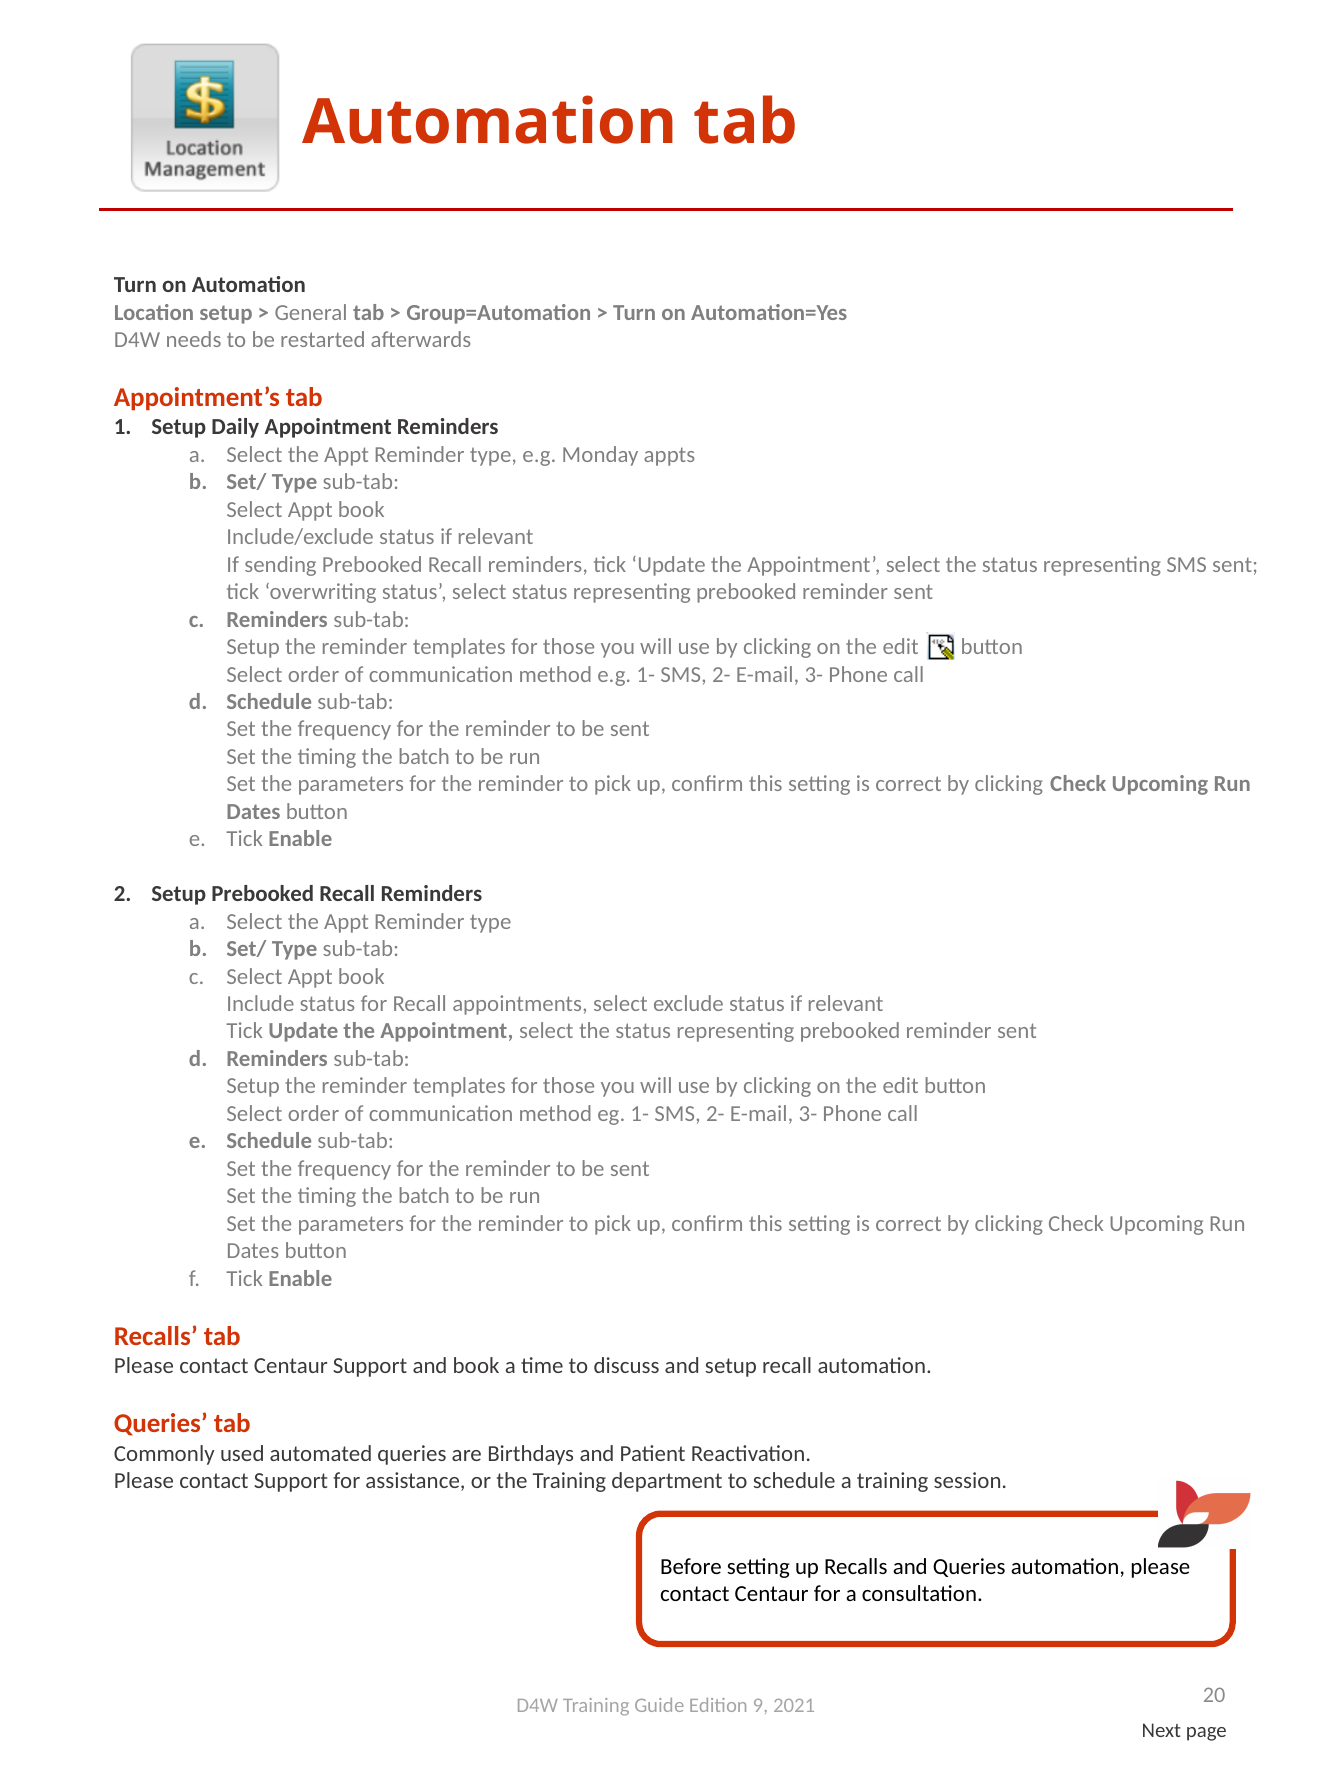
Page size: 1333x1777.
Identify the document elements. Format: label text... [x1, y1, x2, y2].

text_box Before setting up Recalls and Queries automation, please contact Centaur for a consultation. [638, 1512, 1234, 1646]
picture [926, 632, 955, 660]
text_box Turn on Automation Location setup > General tab > Group=Automation > Turn on Automation=Yes D4W needs to be restarted afterwards Appointment’s tab Setup Daily Appointment Reminders Select the Appt Reminder type, e.g. Monday appts Set/ Type sub-tab: Select Appt book Include/exclude status if relevant If sending Prebooked Recall reminders, tick ‘Update the Appointment’, select the status representing SMS sent; tick ‘overwriting status’, select status representing prebooked reminder sent Reminders sub-tab: Setup the reminder templates for those you will use by clicking on the edit button Select order of communication method e.g. 1- SMS, 2- E-mail, 3- Phone call Schedule sub-tab: Set the frequency for the reminder to be sent Set the timing the batch to be run Set the parameters for the reminder to pick up, confirm this setting is correct by clicking Check Upcoming Run Dates button Tick Enable Setup Prebooked Recall Reminders Select the Appt Reminder type Set/ Type sub-tab: Select Appt book Include status for Recall appointments, select exclude status if relevant Tick Update the Appointment, select the status representing prebooked reminder sent Reminders sub-tab: Setup the reminder templates for those you will use by clicking on the edit button Select order of communication method eg. 1- SMS, 2- E-mail, 3- Phone call Schedule sub-tab: Set the frequency for the reminder to be sent Set the timing the batch to be run Set the parameters for the reminder to pick up, confirm this setting is correct by clicking Check Upcoming Run Dates button Tick Enable Recalls’ tab Please contact Centaur Support and book a time to discuss and setup recall automation. Queries’ tab Commonly used automated queries are Birthdays and Patient Reactivation. Please contact Support for assistance, or the Training department to schedule a training session. [98, 234, 1295, 1501]
text_box Next page [1073, 1681, 1295, 1776]
text_box Automation tab [287, 101, 864, 180]
slide_number 20 [940, 1646, 1241, 1741]
footer D4W Training Guide Edition 9, 2021 [354, 1657, 978, 1752]
picture [130, 43, 282, 195]
picture [1157, 1478, 1251, 1549]
